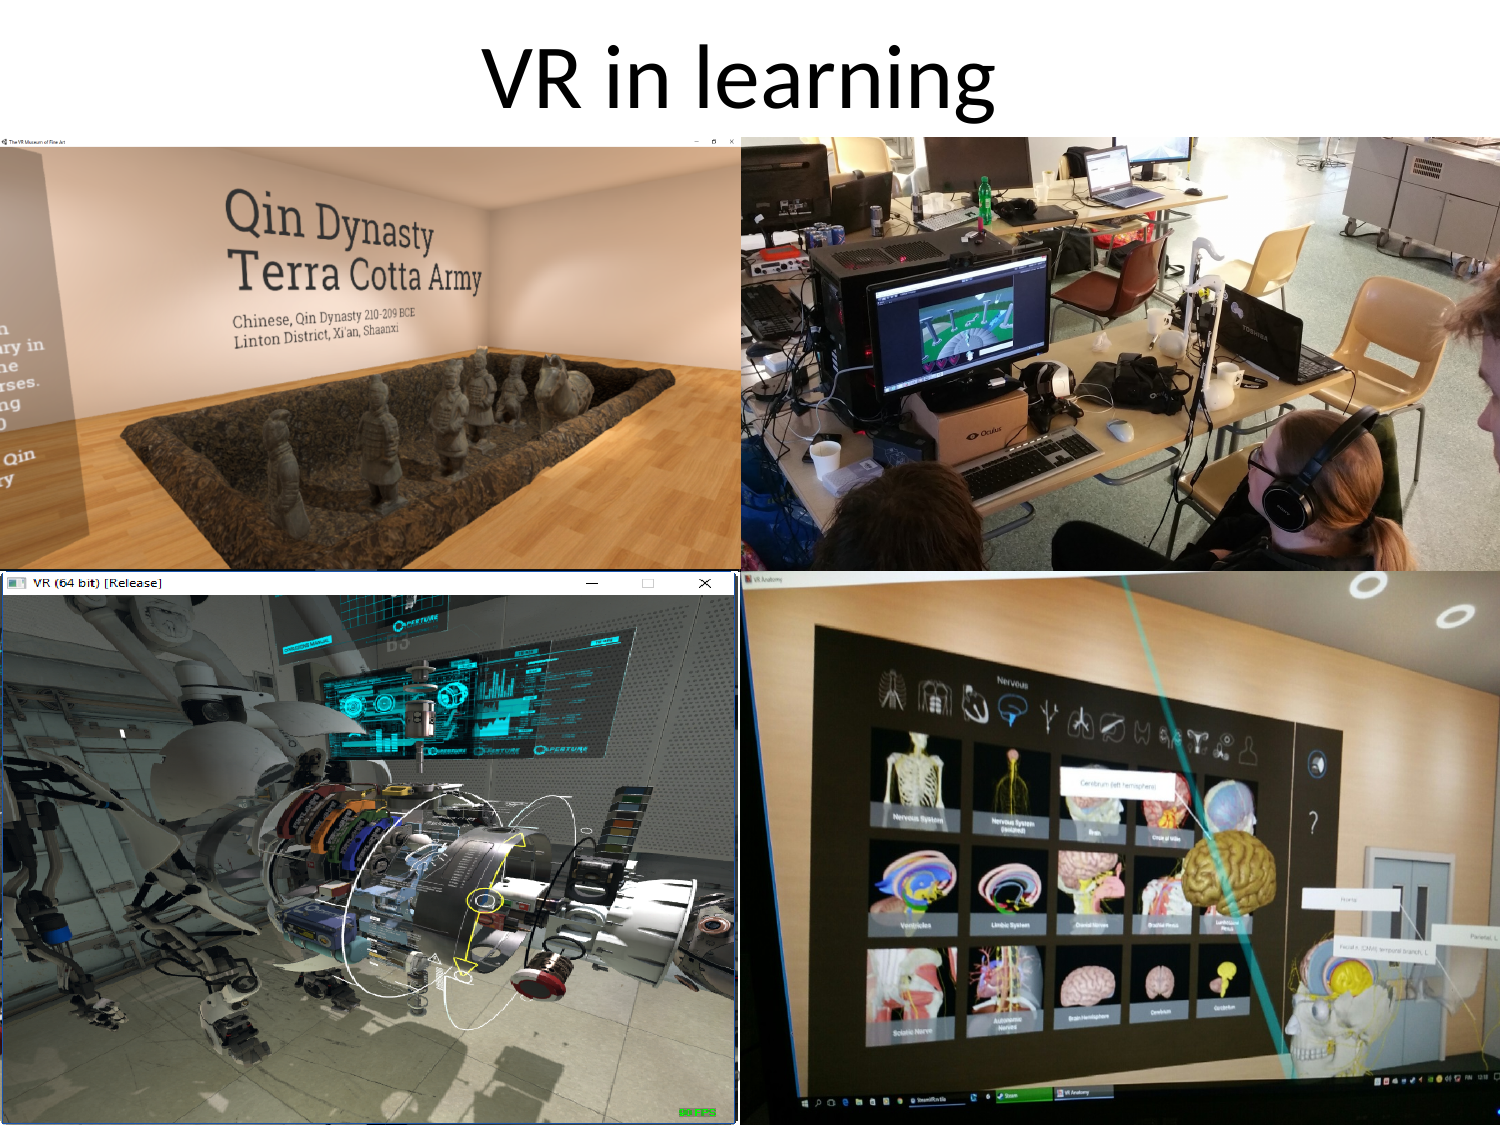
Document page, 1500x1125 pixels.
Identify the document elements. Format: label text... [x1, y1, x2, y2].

title VR in learning [112, 7, 1388, 135]
picture [0, 136, 1500, 1125]
